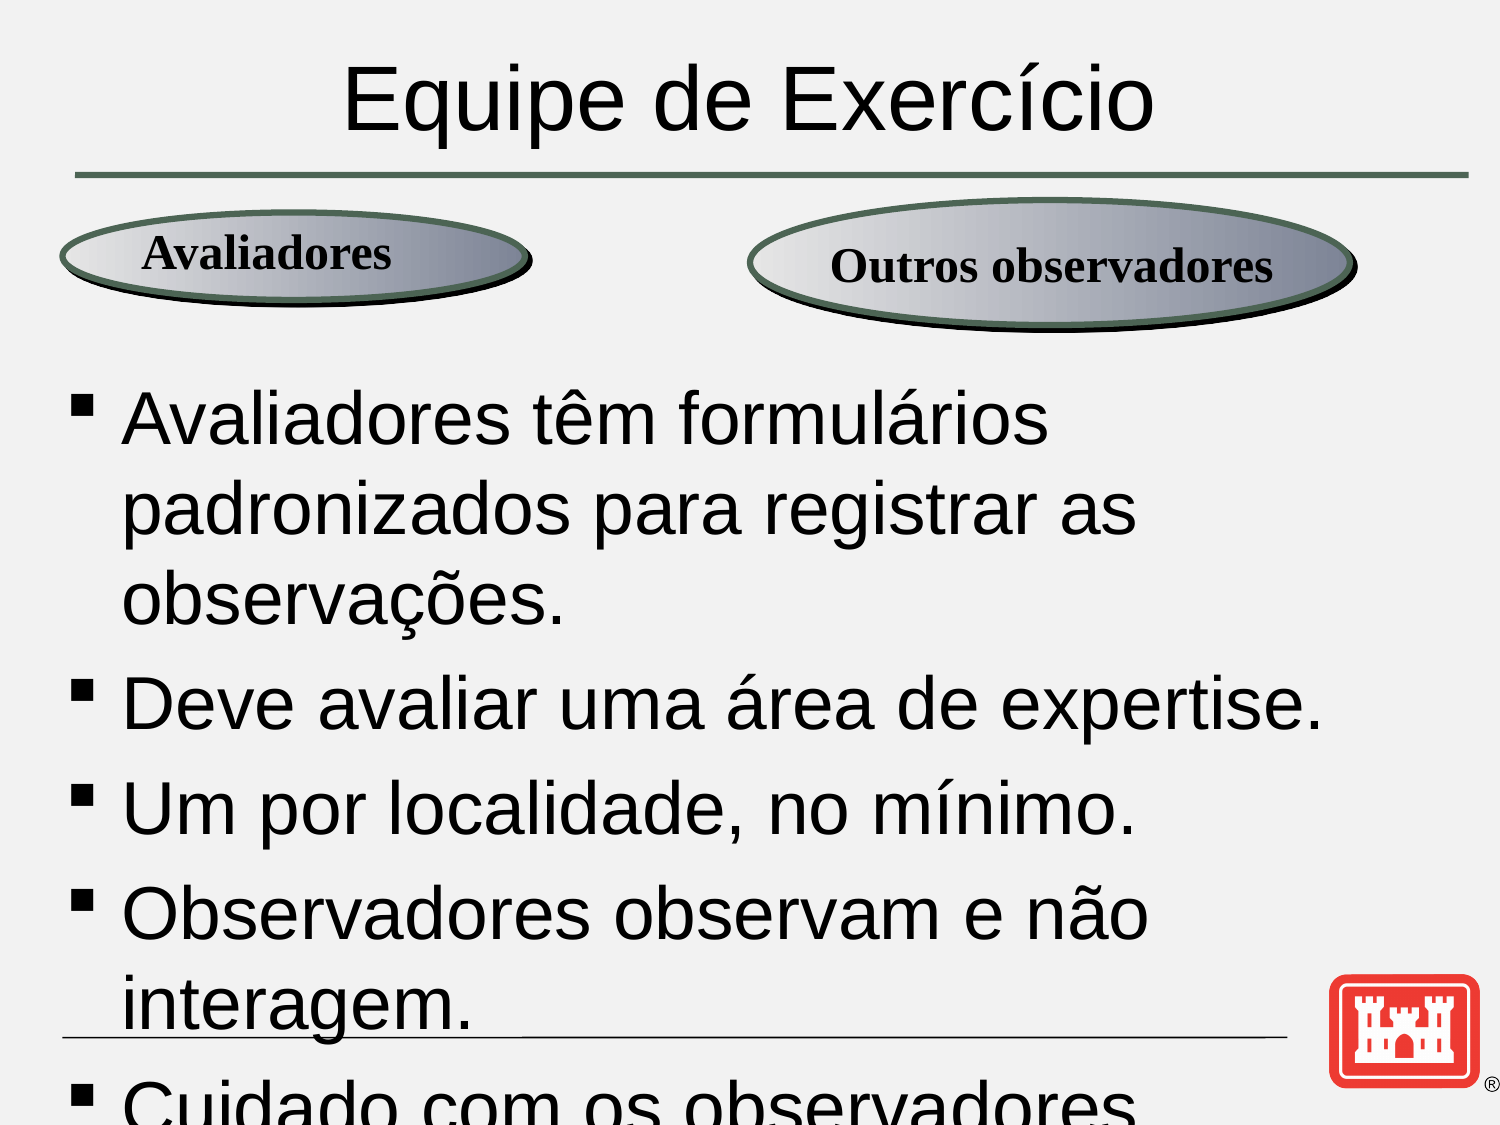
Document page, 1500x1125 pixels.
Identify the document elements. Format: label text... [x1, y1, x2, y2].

text_box [62, 226, 126, 287]
text_box Outros observadores [814, 224, 1289, 300]
text_box [749, 200, 1350, 326]
title Equipe de Exercício [74, 0, 1426, 188]
picture [1329, 974, 1500, 1092]
text_box Avaliadores têm formulários padronizados para registrar as observações. Deve avaliar uma área de expertise. Um por localidade, no mínimo. Observadores observam e não interagem. Cuidado com os observadores. [50, 362, 1450, 1000]
text_box [134, 218, 525, 300]
text_box Avaliadores [126, 212, 408, 288]
